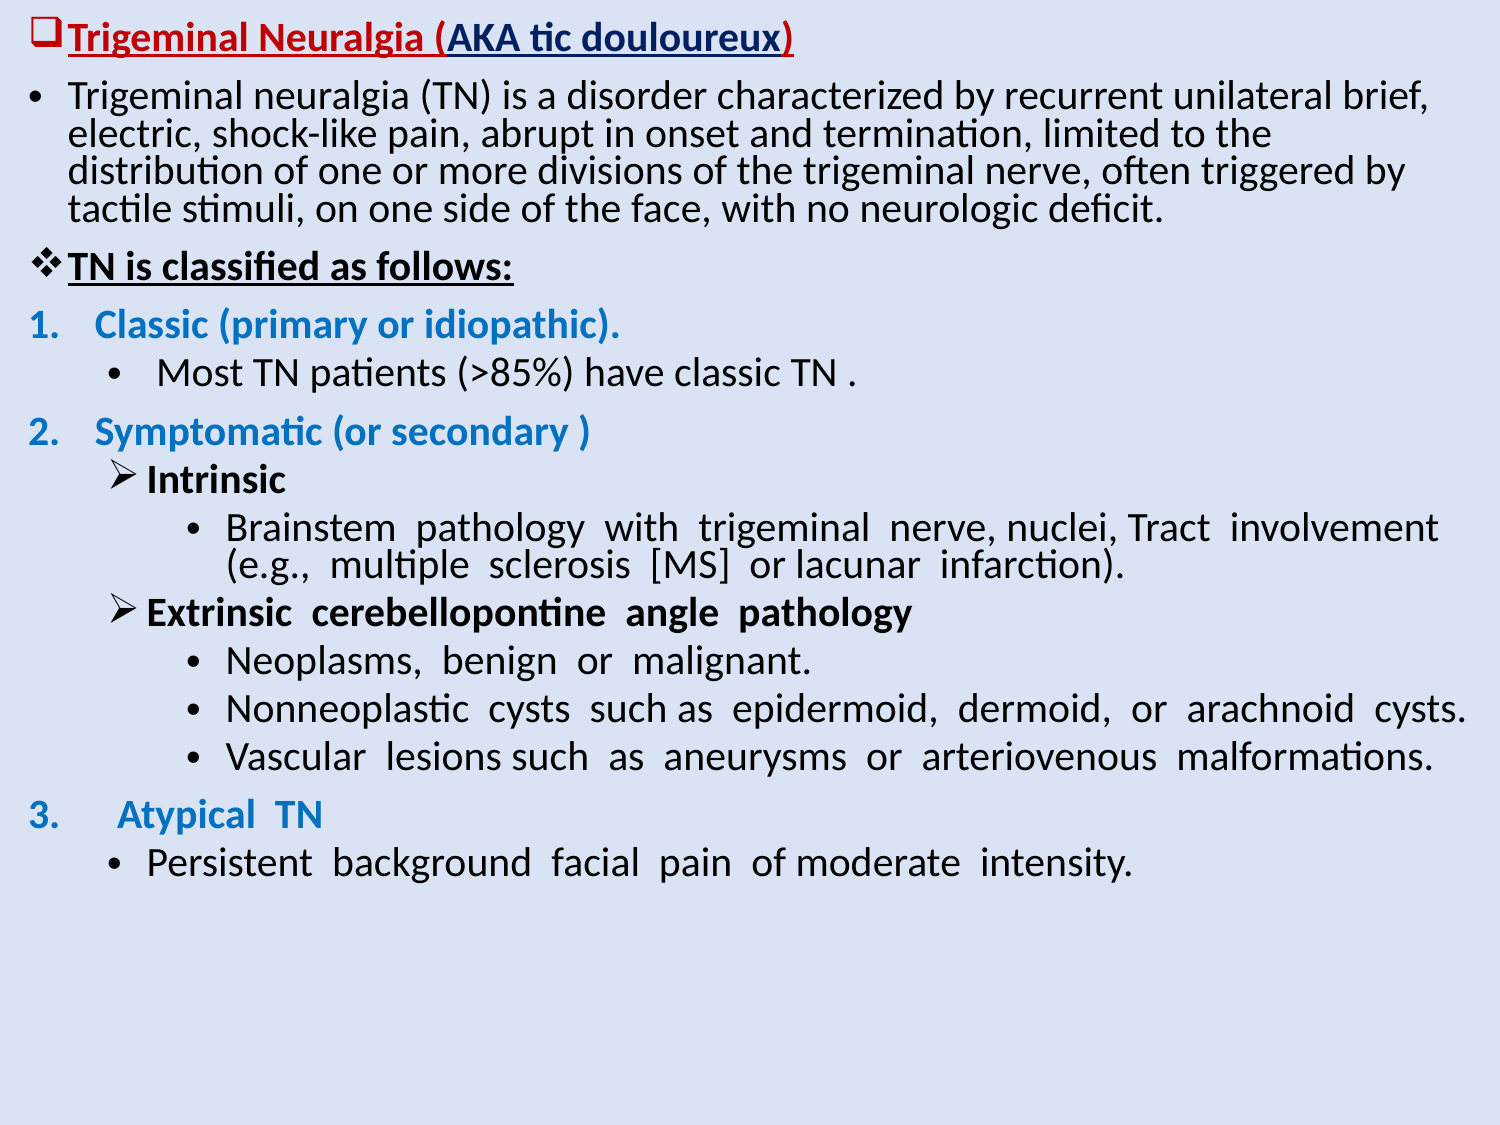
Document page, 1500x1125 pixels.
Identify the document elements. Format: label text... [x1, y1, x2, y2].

list Trigeminal Neuralgia (AKA tic douloureux) Trigeminal neuralgia (TN) is a disorder characterized by recurrent unilateral brief, electric, shock-like pain, abrupt in onset and termination, limited to the distribution of one or more divisions of the trigeminal nerve, often triggered by tactile stimuli, on one side of the face, with no neurologic deficit. TN is classified as follows: Classic (primary or idiopathic). Most TN patients (>85%) have classic TN . Symptomatic (or secondary ) Intrinsic Brainstem pathology with trigeminal nerve, nuclei, Tract involvement (e.g., multiple sclerosis [MS] or lacunar infarction). Extrinsic cerebellopontine angle pathology Neoplasms, benign or malignant. Nonneoplastic cysts such as epidermoid, dermoid, or arachnoid cysts. Vascular lesions such as aneurysms or arteriovenous malformations. Atypical TN Persistent background facial pain of moderate intensity. [13, 13, 1487, 1110]
